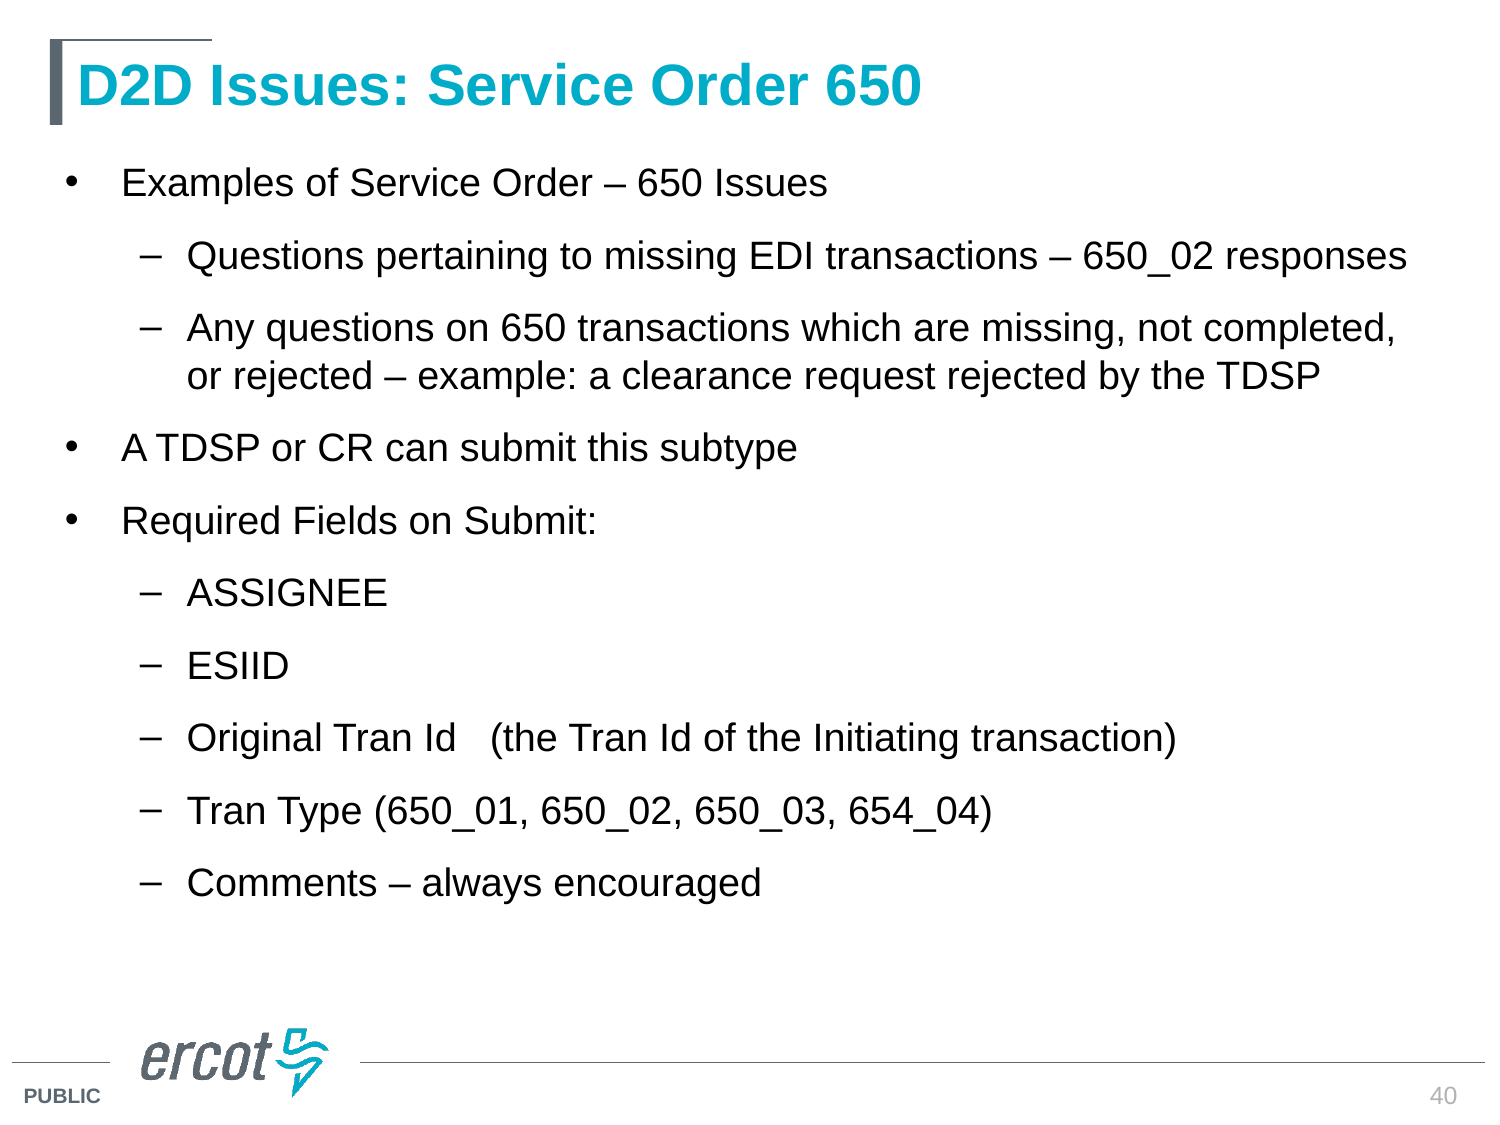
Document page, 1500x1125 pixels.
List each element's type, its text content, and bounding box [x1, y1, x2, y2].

title D2D Issues: Service Order 650 [62, 39, 1450, 125]
picture [137, 1024, 332, 1100]
list Examples of Service Order – 650 Issues Questions pertaining to missing EDI transactions – 650_02 responses Any questions on 650 transactions which are missing, not completed, or rejected – example: a clearance request rejected by the TDSP A TDSP or CR can submit this subtype Required Fields on Submit: ASSIGNEE ESIID Original Tran Id (the Tran Id of the Initiating transaction) Tran Type (650_01, 650_02, 650_03, 654_04) Comments – always encouraged [50, 149, 1450, 950]
slide_number 40 [1400, 1076, 1488, 1113]
